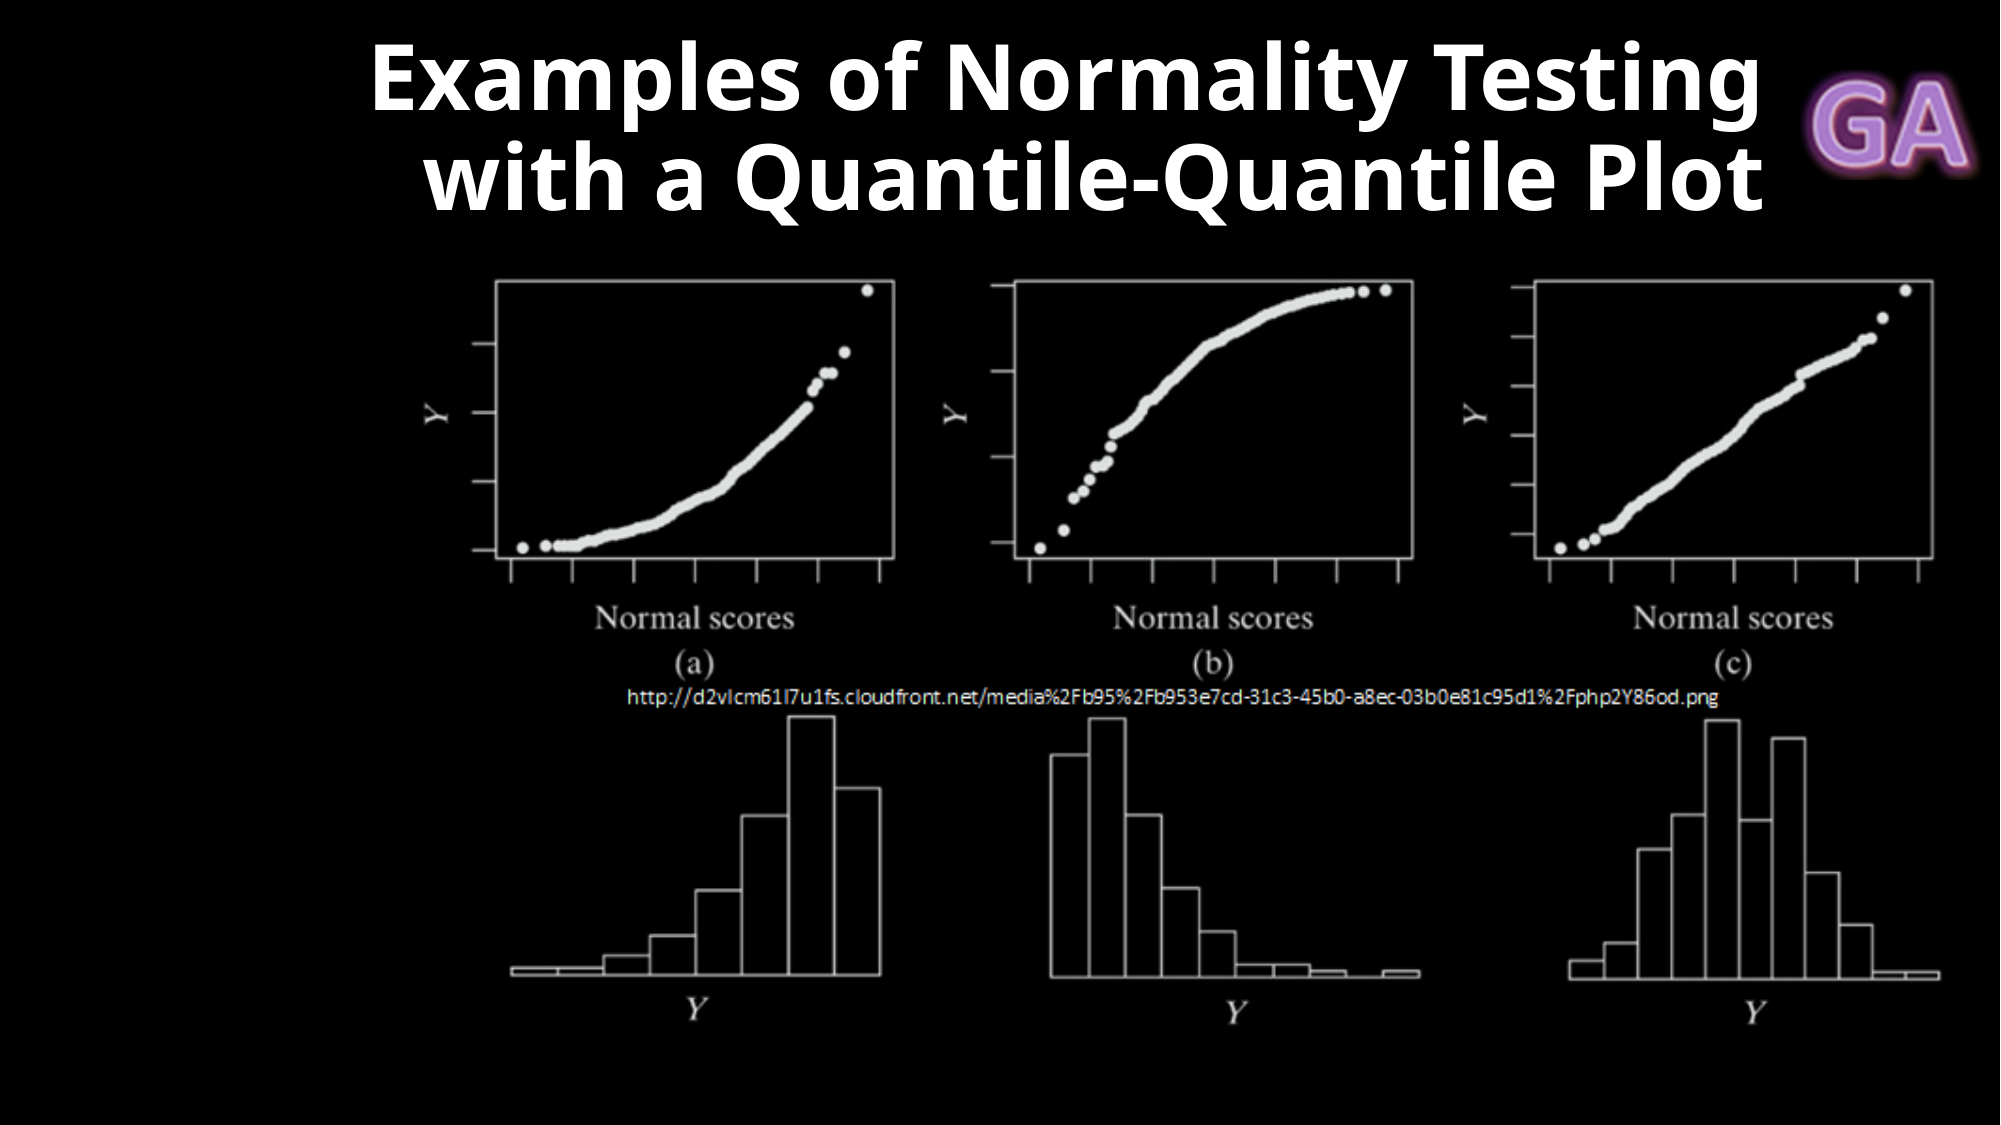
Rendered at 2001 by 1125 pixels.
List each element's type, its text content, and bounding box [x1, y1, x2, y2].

picture [405, 270, 2000, 1047]
picture [1798, 66, 1989, 180]
title Examples of Normality Testing with a Quantile-Quantile Plot [137, 22, 1781, 240]
